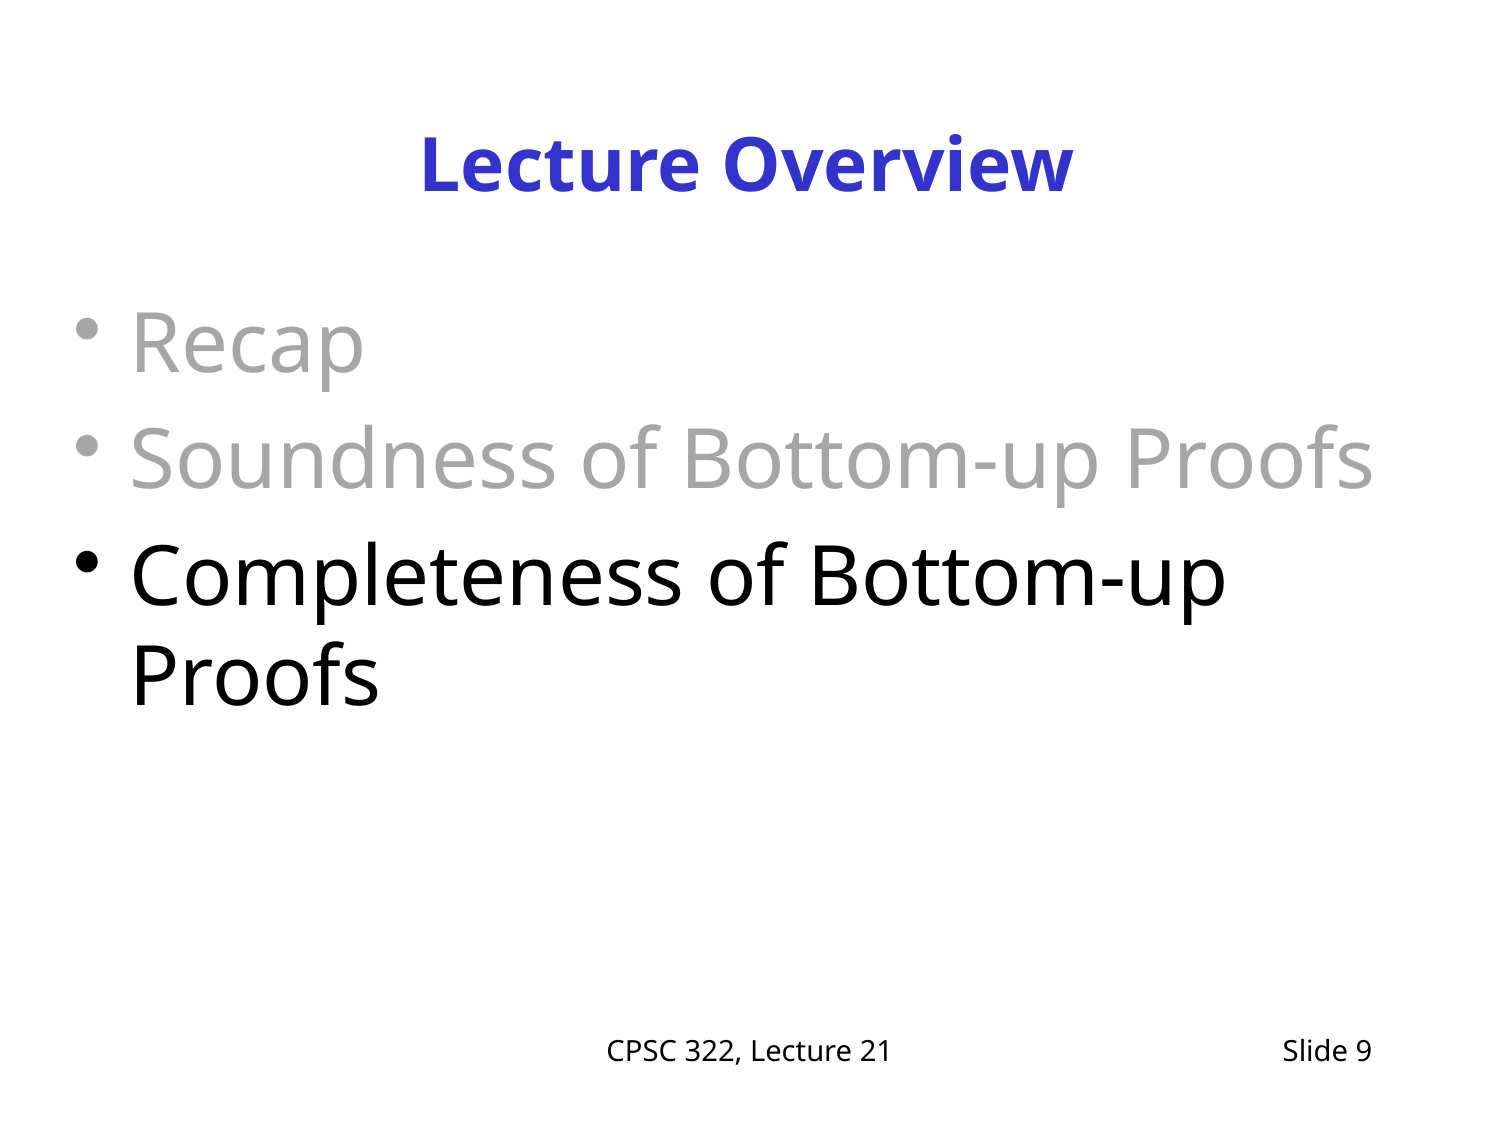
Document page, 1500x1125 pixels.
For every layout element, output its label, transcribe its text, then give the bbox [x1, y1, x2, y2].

list Recap Soundness of Bottom-up Proofs Completeness of Bottom-up Proofs [58, 281, 1447, 847]
title Lecture Overview [46, 105, 1448, 219]
slide_number Slide 9 [1074, 1024, 1388, 1101]
footer CPSC 322, Lecture 21 [512, 1024, 988, 1101]
